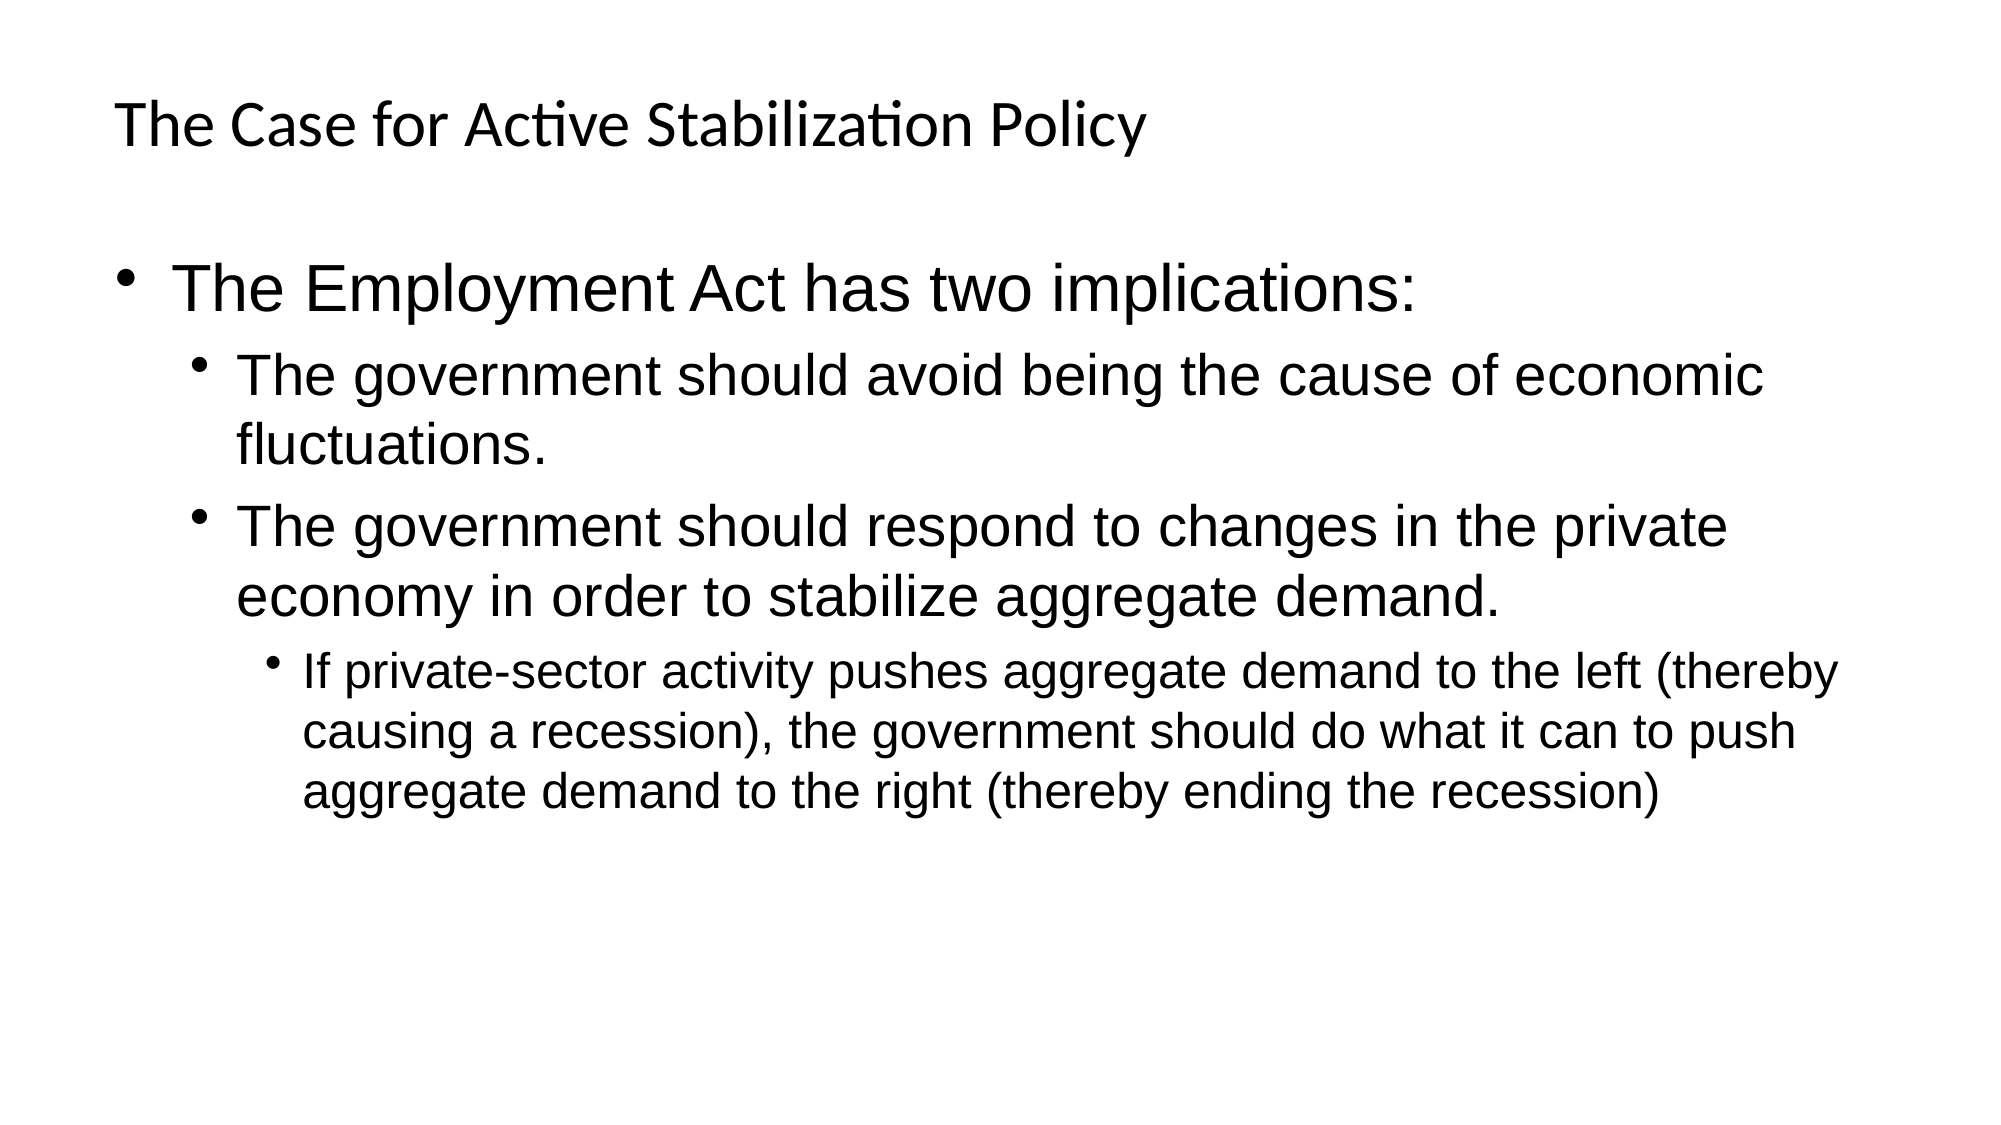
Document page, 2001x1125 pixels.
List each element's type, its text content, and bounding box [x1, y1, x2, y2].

list The Employment Act has two implications: The government should avoid being the cause of economic fluctuations. The government should respond to changes in the private economy in order to stabilize aggregate demand. If private-sector activity pushes aggregate demand to the left (thereby causing a recession), the government should do what it can to push aggregate demand to the right (thereby ending the recession) [99, 237, 1934, 1090]
title The Case for Active Stabilization Policy [99, 24, 1934, 225]
